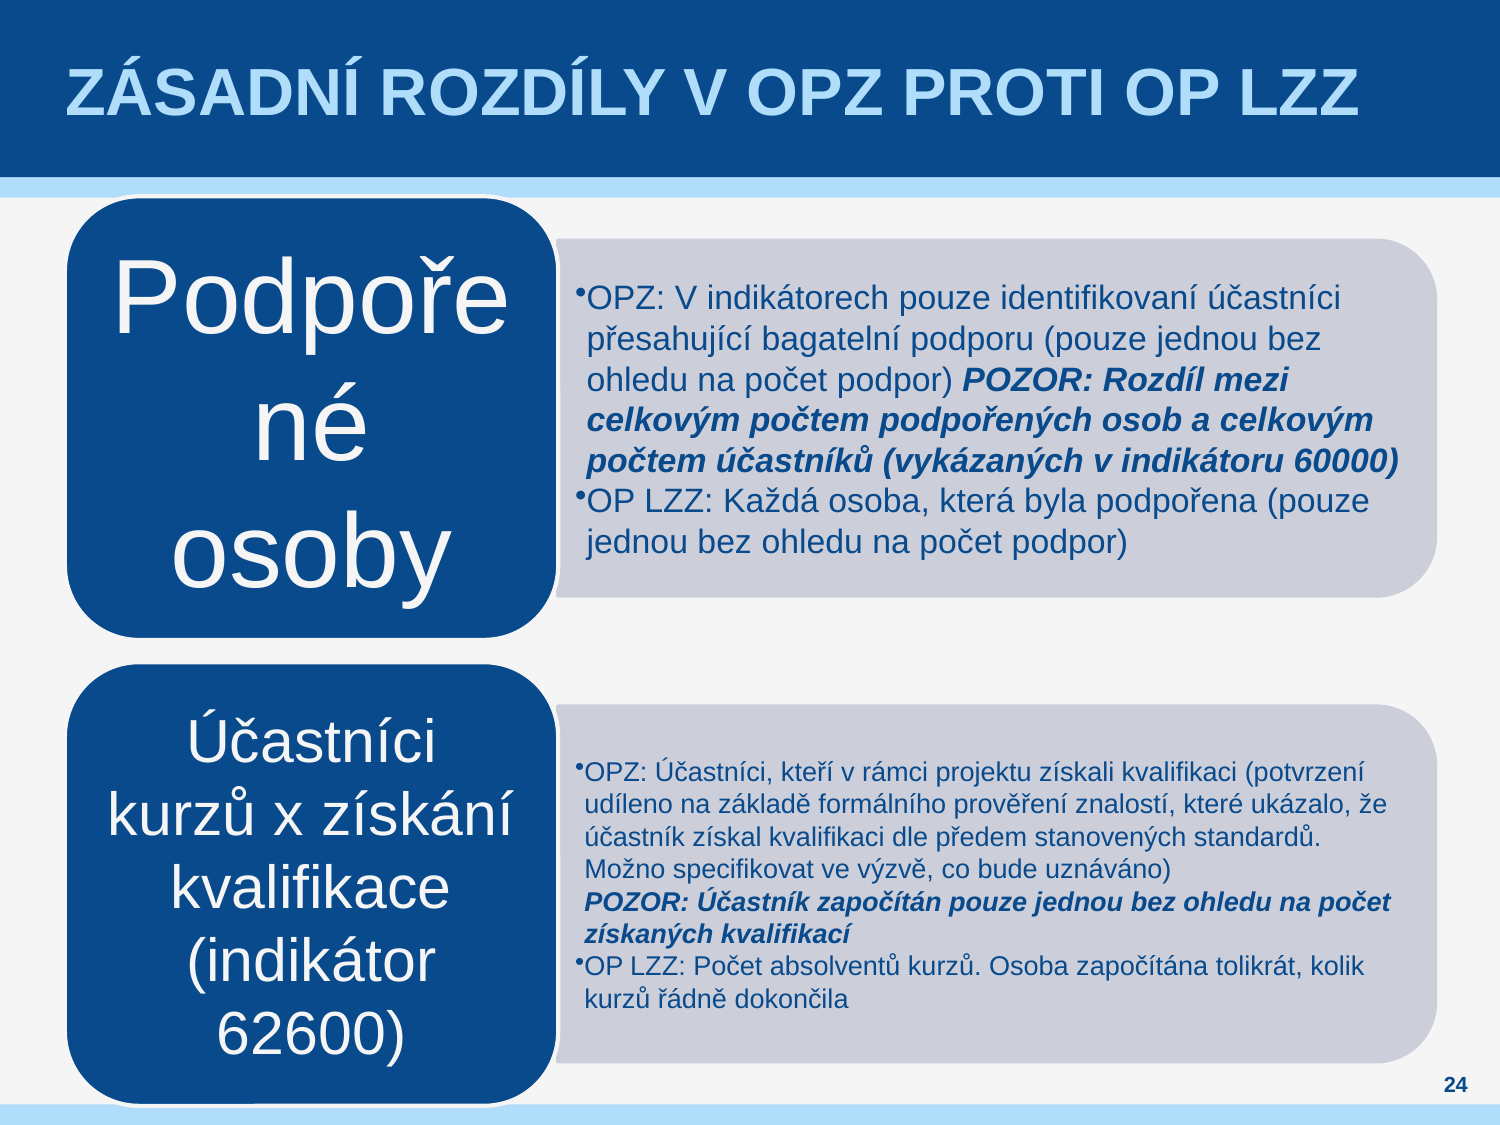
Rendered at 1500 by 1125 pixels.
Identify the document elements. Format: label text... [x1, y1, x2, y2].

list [64, 195, 1436, 1107]
title zásadní rozdíly v OPZ proti OP LZZ [59, 0, 1441, 178]
slide_number 24 [1440, 1068, 1495, 1099]
